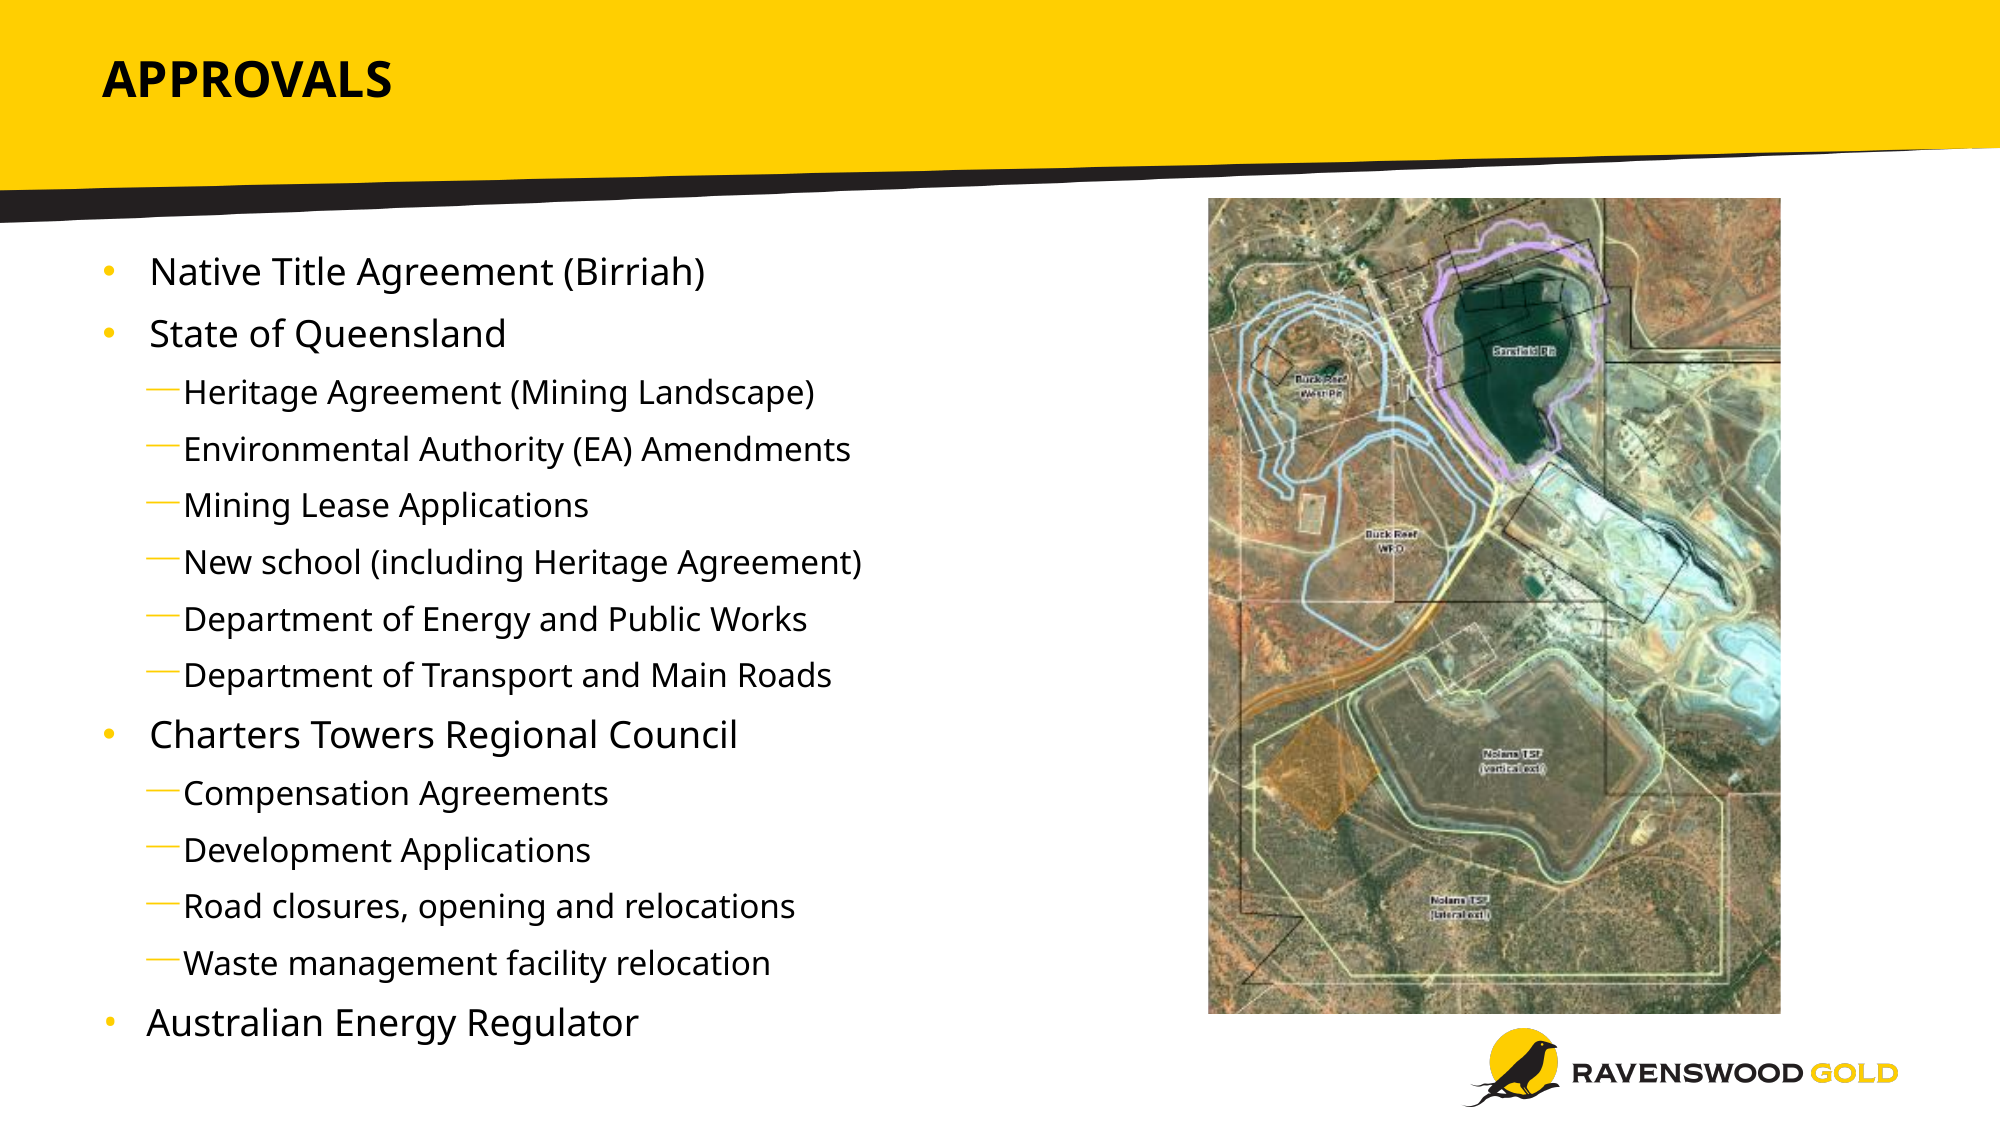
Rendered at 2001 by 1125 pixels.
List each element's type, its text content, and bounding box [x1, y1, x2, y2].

list Approvals [102, 47, 1898, 184]
picture [0, 0, 2000, 1015]
list Native Title Agreement (Birriah) State of Queensland Heritage Agreement (Mining Landscape) Environmental Authority (EA) Amendments Mining Lease Applications New school (including Heritage Agreement) Department of Energy and Public Works Department of Transport and Main Roads Charters Towers Regional Council Compensation Agreements Development Applications Road closures, opening and relocations Waste management facility relocation Australian Energy Regulator [102, 248, 1071, 1063]
picture [1460, 1028, 1898, 1107]
